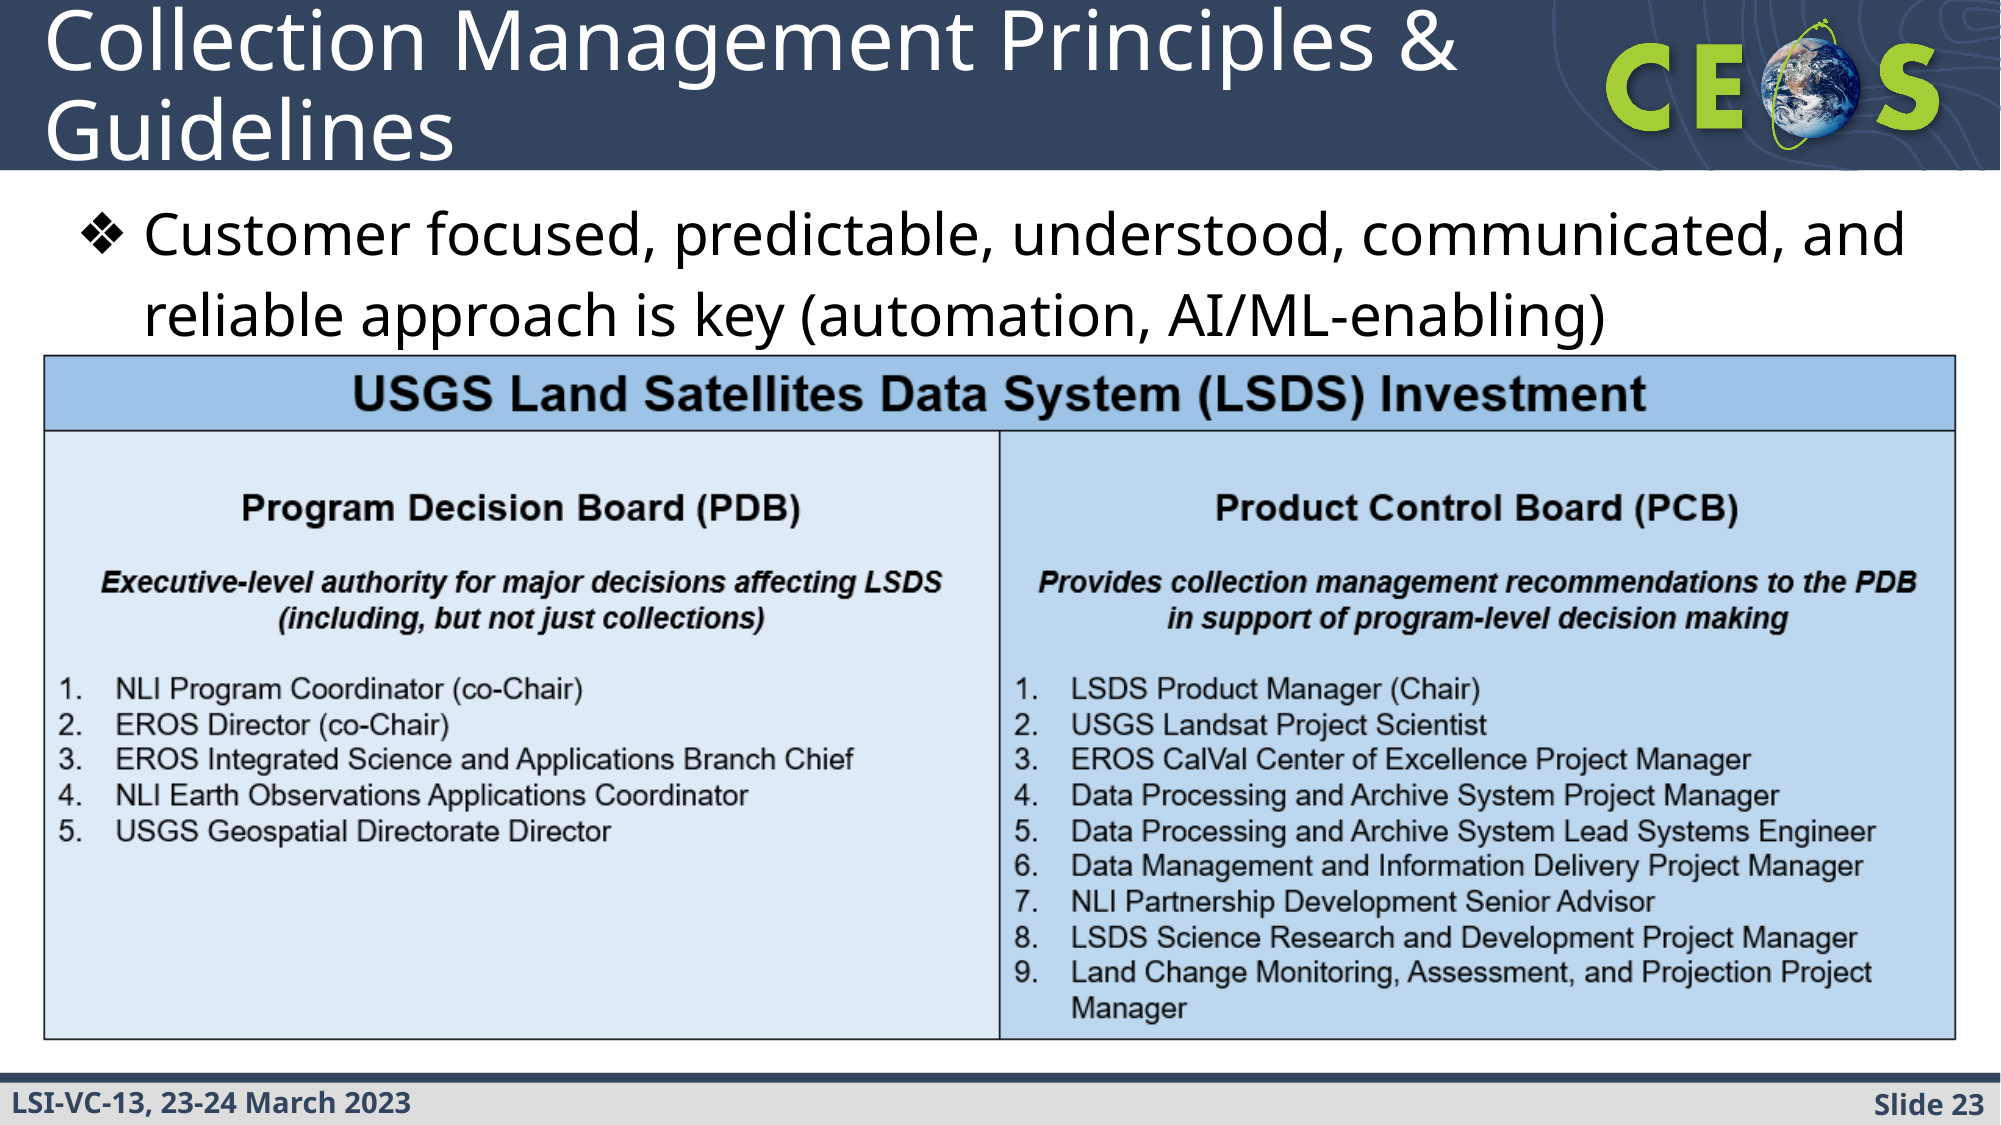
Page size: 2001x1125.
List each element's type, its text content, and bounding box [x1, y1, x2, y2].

list Customer focused, predictable, understood, communicated, and reliable approach is key (automation, AI/ML-enabling) [53, 179, 2000, 1061]
title Collection Management Principles & Guidelines [28, 0, 1569, 120]
picture [1606, 18, 1939, 150]
picture [39, 352, 1961, 1046]
